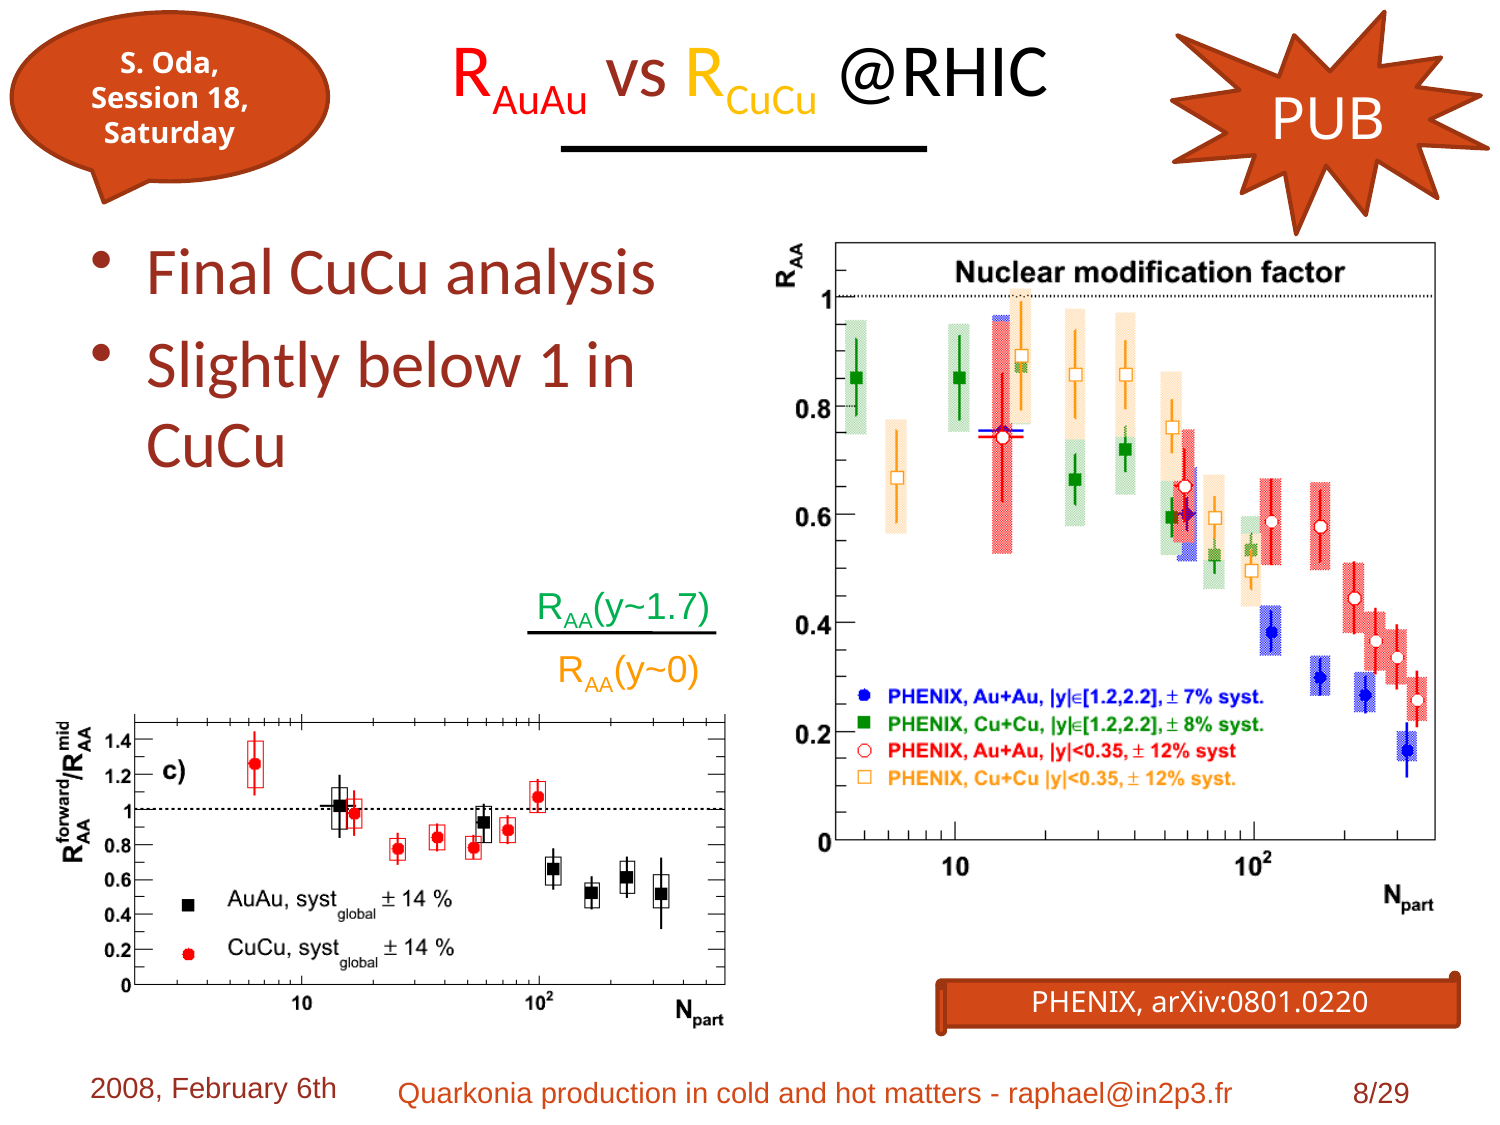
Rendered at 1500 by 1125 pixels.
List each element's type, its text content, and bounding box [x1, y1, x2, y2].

list Final CuCu analysis Slightly below 1 in CuCu [74, 219, 738, 713]
picture [46, 207, 1500, 1044]
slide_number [74, 1061, 426, 1107]
text_box PHENIX, arXiv:0801.0220 [935, 970, 1461, 1037]
text_box RAA(y~1.7) RAA(y~0) [521, 574, 736, 704]
title RAuAu vs RCuCu @RHIC [74, 6, 1426, 138]
text_box S. Oda, Session 18, Saturday [9, 10, 331, 205]
footer Quarkonia production in cold and hot matters - raphael@in2p3.fr [374, 1066, 1257, 1125]
slide_number 8/29 [1074, 1066, 1426, 1111]
text_box PUB [1169, 9, 1491, 205]
